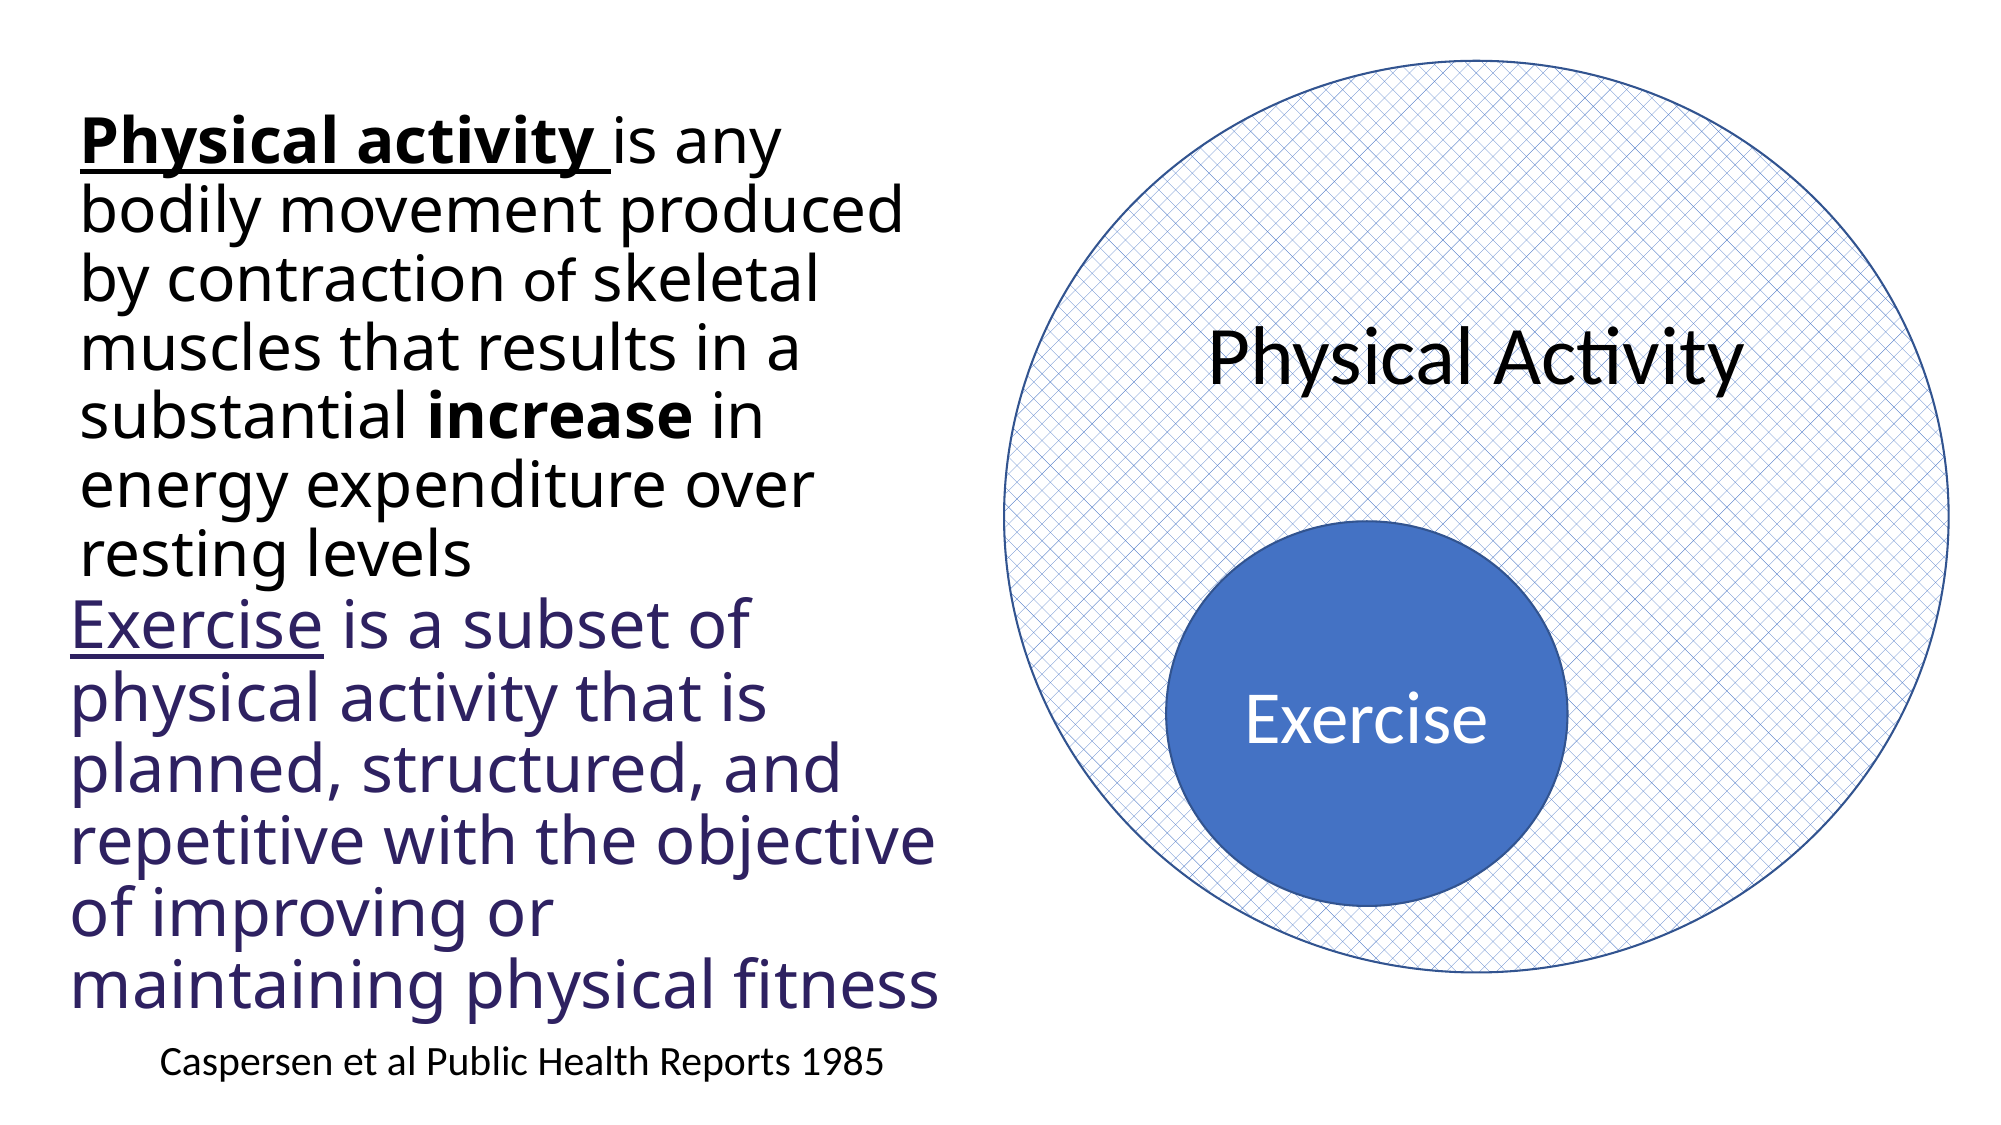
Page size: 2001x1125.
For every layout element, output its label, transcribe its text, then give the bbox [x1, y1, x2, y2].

text_box Exercise is a subset of physical activity that is planned, structured, and repetitive with the objective of improving or maintaining physical fitness [55, 584, 958, 1031]
title Physical activity is any bodily movement produced by contraction of skeletal muscles that results in a substantial increase in energy expenditure over resting levels [64, 98, 982, 601]
text_box Caspersen et al Public Health Reports 1985 [144, 1026, 901, 1091]
text_box Exercise [1165, 520, 1569, 907]
text_box Physical Activity [1003, 59, 1950, 974]
